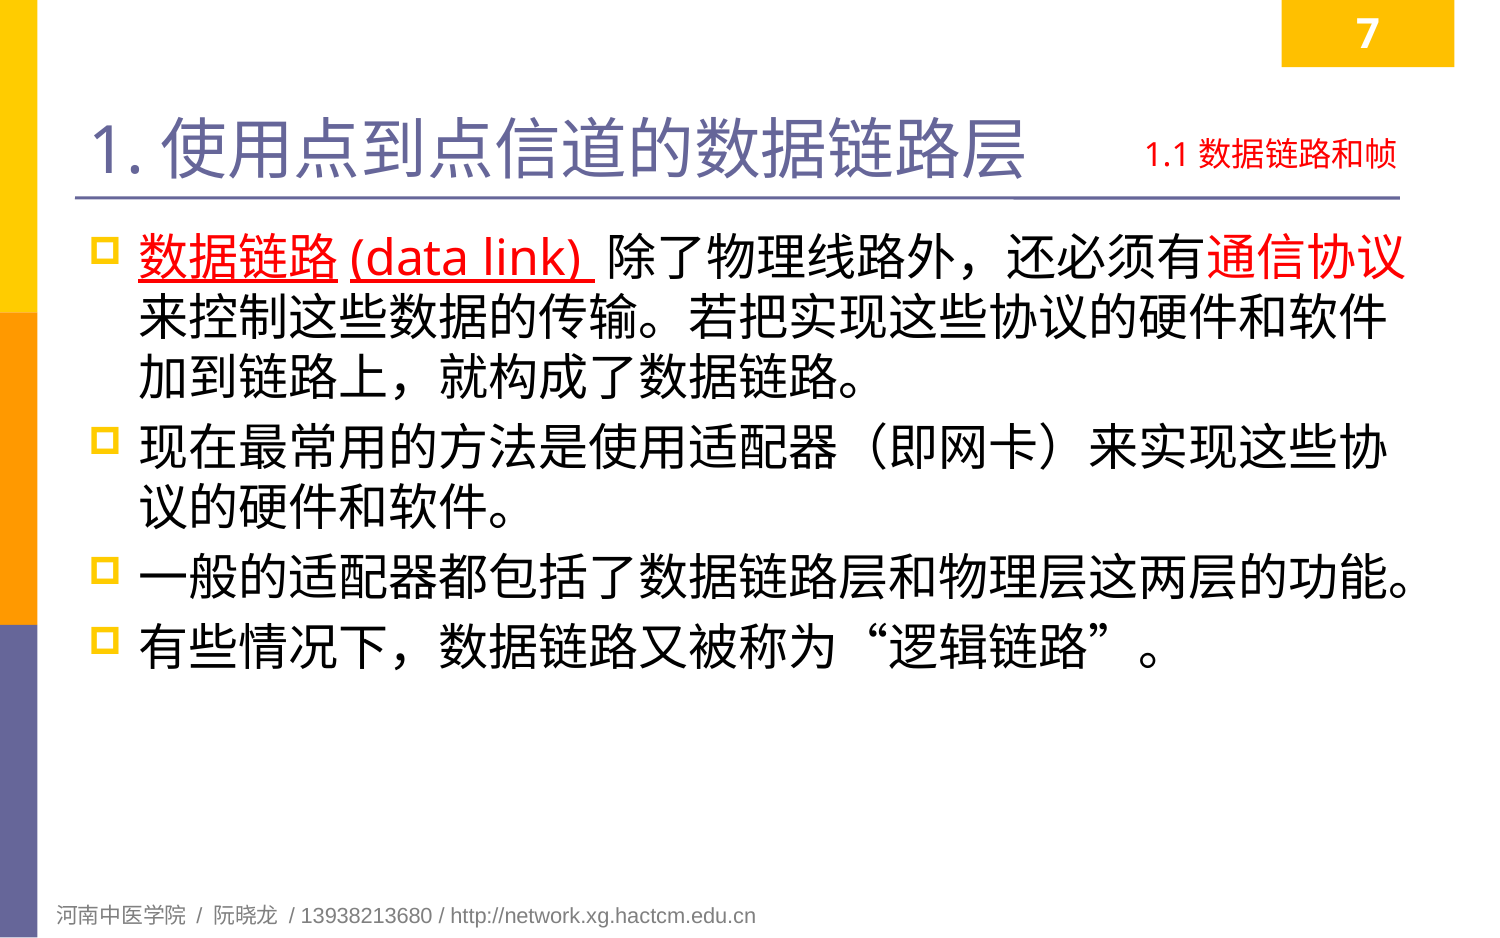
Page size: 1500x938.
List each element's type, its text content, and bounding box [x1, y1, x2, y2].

list 1.1数据链路和帧 [939, 126, 1412, 186]
slide_number 7 [1281, 0, 1455, 68]
title 1.使用点到点信道的数据链路层 [75, 37, 1425, 194]
list 数据链路(data link) 除了物理线路外，还必须有通信协议来控制这些数据的传输。若把实现这些协议的硬件和软件加到链路上，就构成了数据链路。 现在最常用的方法是使用适配器（即网卡）来实现这些协议的硬件和软件。 一般的适配器都包括了数据链路层和物理层这两层的功能。 有些情况下，数据链路又被称为“逻辑链路”。 [75, 218, 1425, 839]
